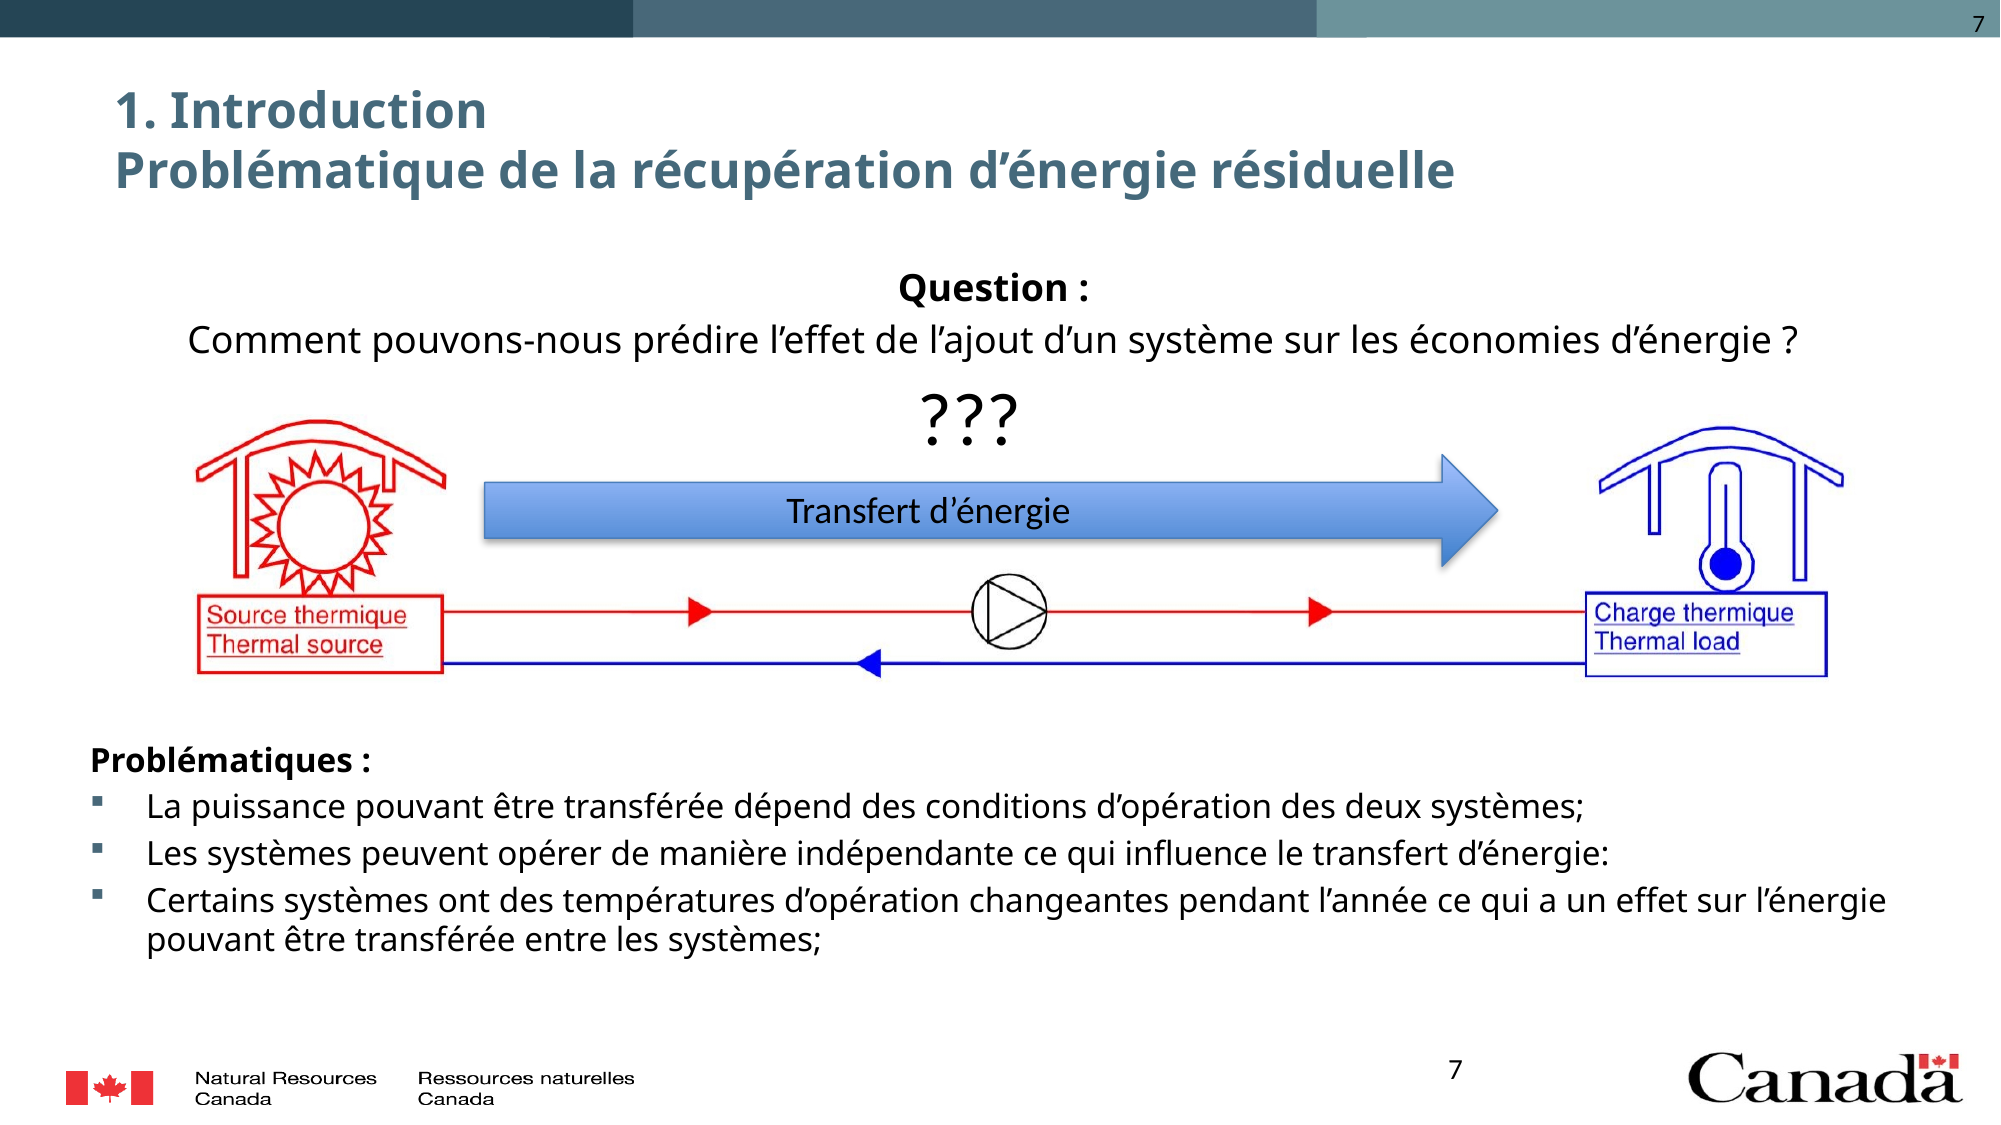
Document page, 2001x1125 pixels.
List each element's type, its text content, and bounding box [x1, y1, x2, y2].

picture [66, 1071, 634, 1105]
title 1. Introduction Problématique de la récupération d’énergie résiduelle [99, 45, 1900, 233]
text_box ??? [902, 362, 1085, 411]
picture [1683, 1049, 1967, 1105]
list Problématiques : La puissance pouvant être transférée dépend des conditions d’opération des deux systèmes; Les systèmes peuvent opérer de manière indépendante ce qui influence le transfert d’énergie: Certains systèmes ont des températures d’opération changeantes pendant l’année ce qui a un effet sur l’énergie pouvant être transférée entre les systèmes; [74, 731, 1926, 992]
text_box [484, 454, 1499, 567]
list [125, 414, 1875, 698]
list Question : Comment pouvons-nous prédire l’effet de l’ajout d’un système sur les économies d’énergie ? [102, 240, 1885, 369]
slide_number 7 [1433, 1042, 1900, 1103]
